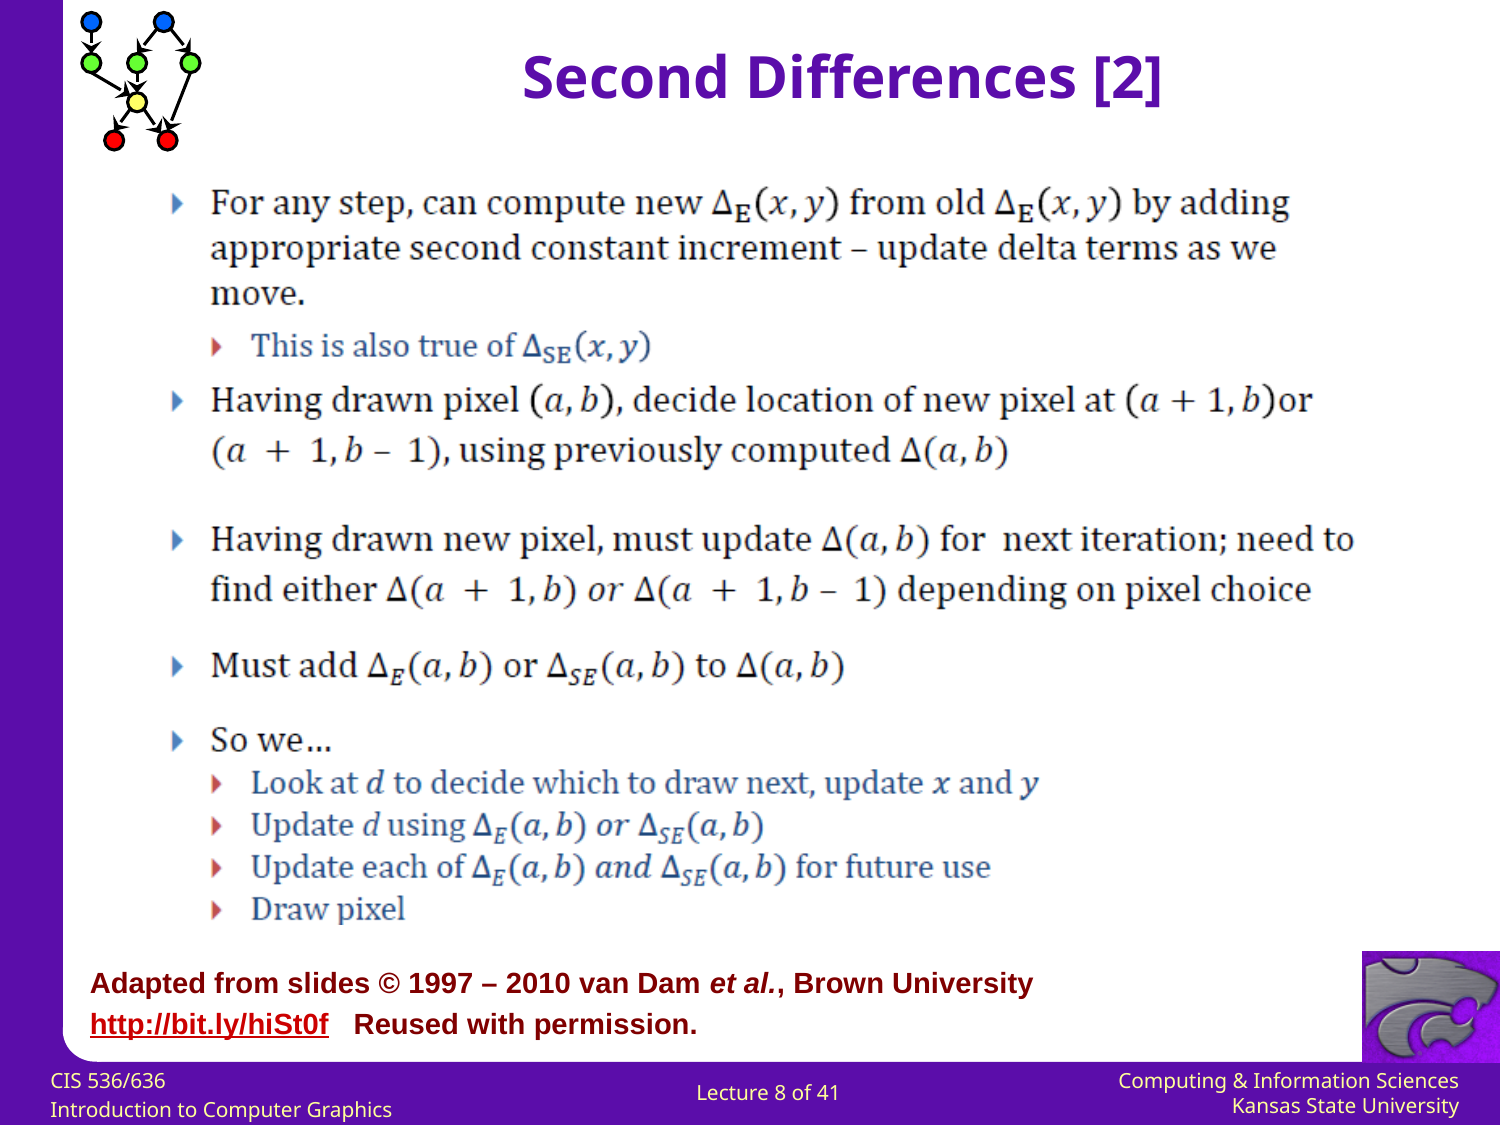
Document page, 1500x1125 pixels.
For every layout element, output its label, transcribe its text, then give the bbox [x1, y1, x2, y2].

picture [149, 174, 1369, 926]
text_box Adapted from slides © 1997 – 2010 van Dam et al., Brown University http://bit.ly/hiSt0f Reused with permission. [75, 957, 1075, 1048]
picture [1362, 951, 1500, 1063]
text_box Second Differences [2] [199, 12, 1488, 138]
